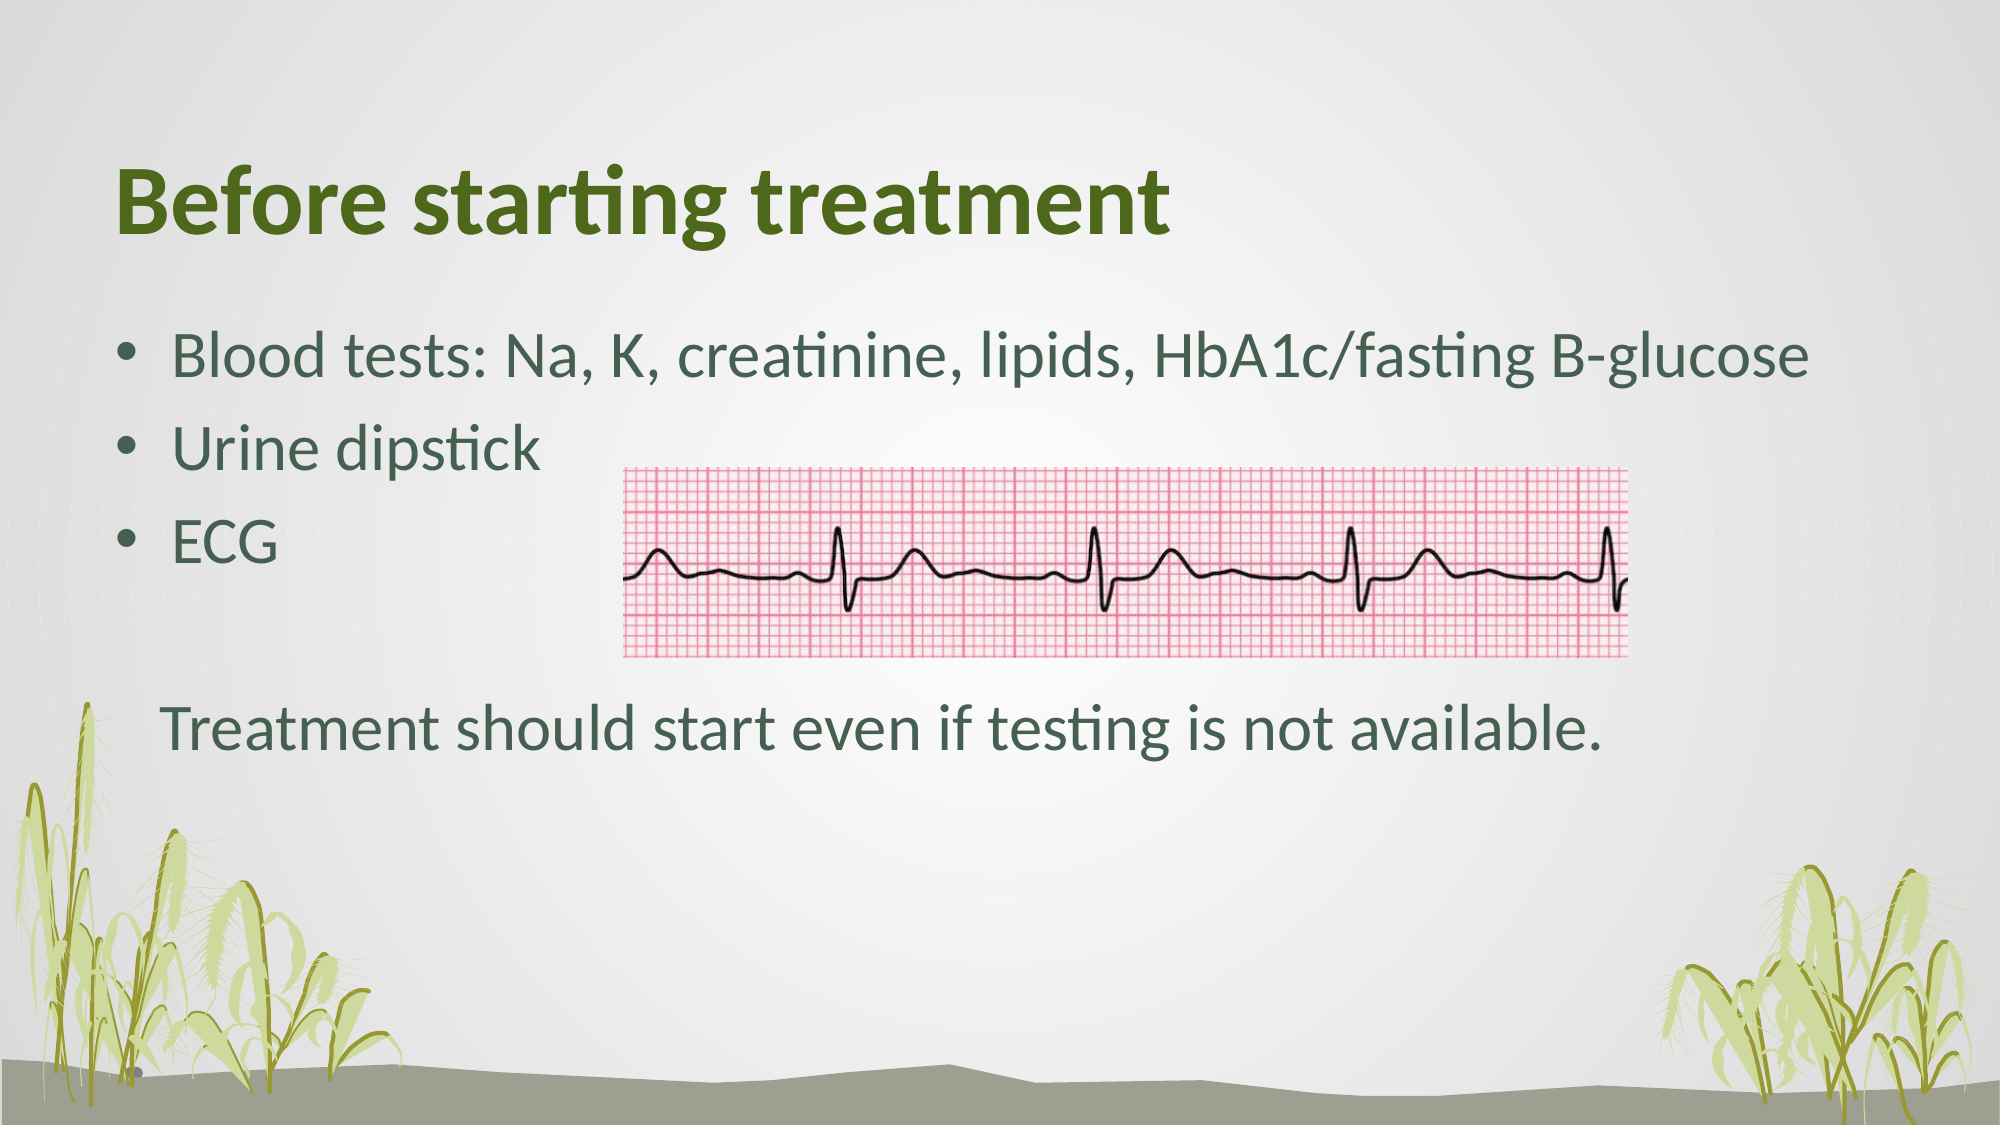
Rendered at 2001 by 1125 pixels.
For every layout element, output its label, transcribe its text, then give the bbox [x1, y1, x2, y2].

picture [623, 467, 1628, 658]
list Blood tests: Na, K, creatinine, lipids, HbA1c/fasting B-glucose Urine dipstick ECG Treatment should start even if testing is not available. [99, 302, 1900, 864]
title Before starting treatment [99, 0, 1900, 263]
